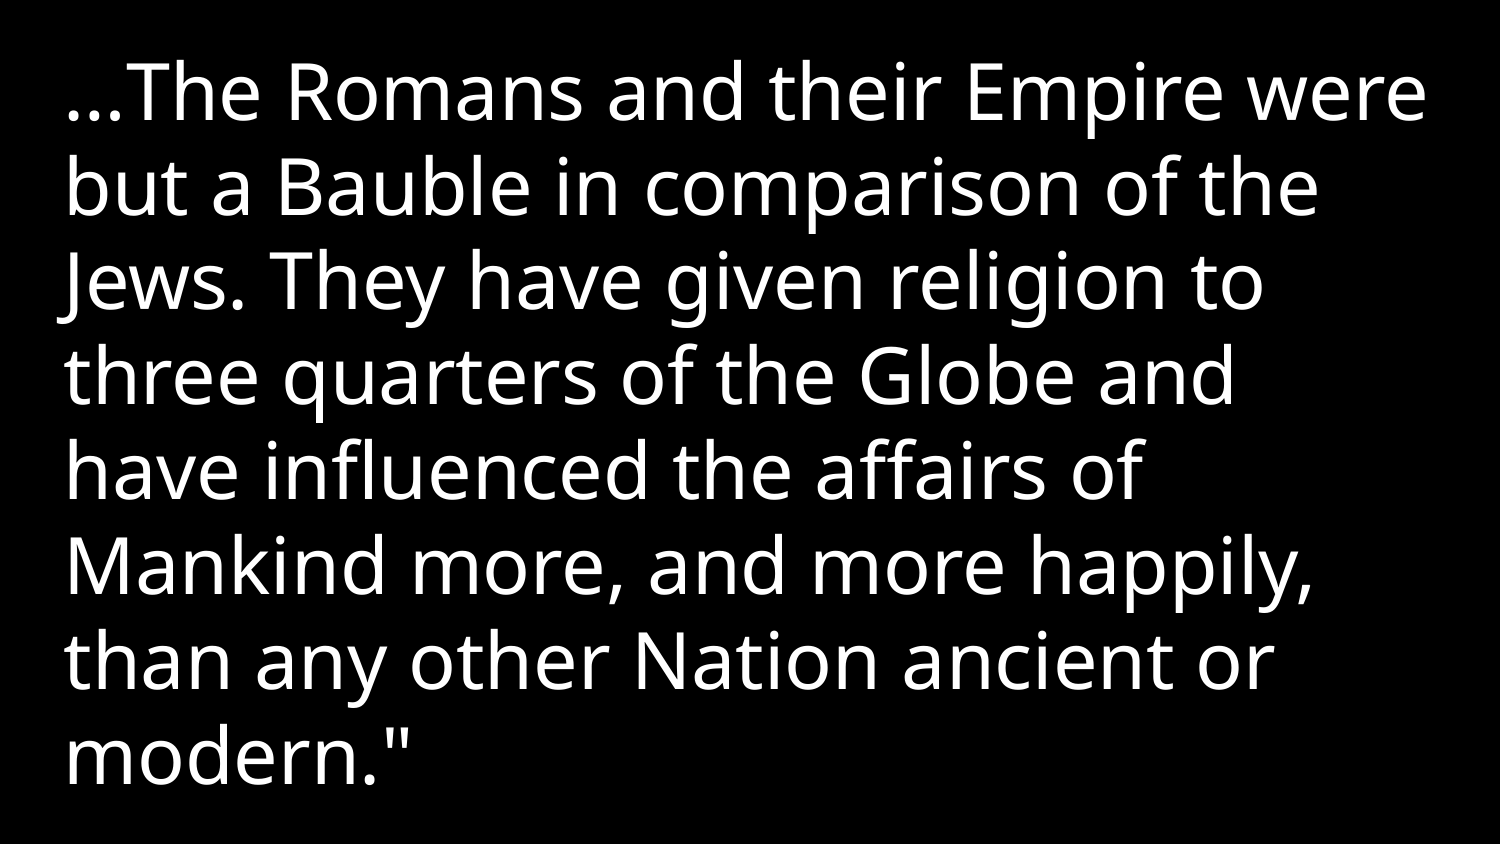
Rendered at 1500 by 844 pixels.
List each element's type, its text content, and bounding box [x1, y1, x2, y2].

subtitle …The Romans and their Empire were but a Bauble in comparison of the Jews. They have given religion to three quarters of the Globe and have influenced the affairs of Mankind more, and more happily, than any other Nation ancient or modern." [50, 34, 1450, 810]
